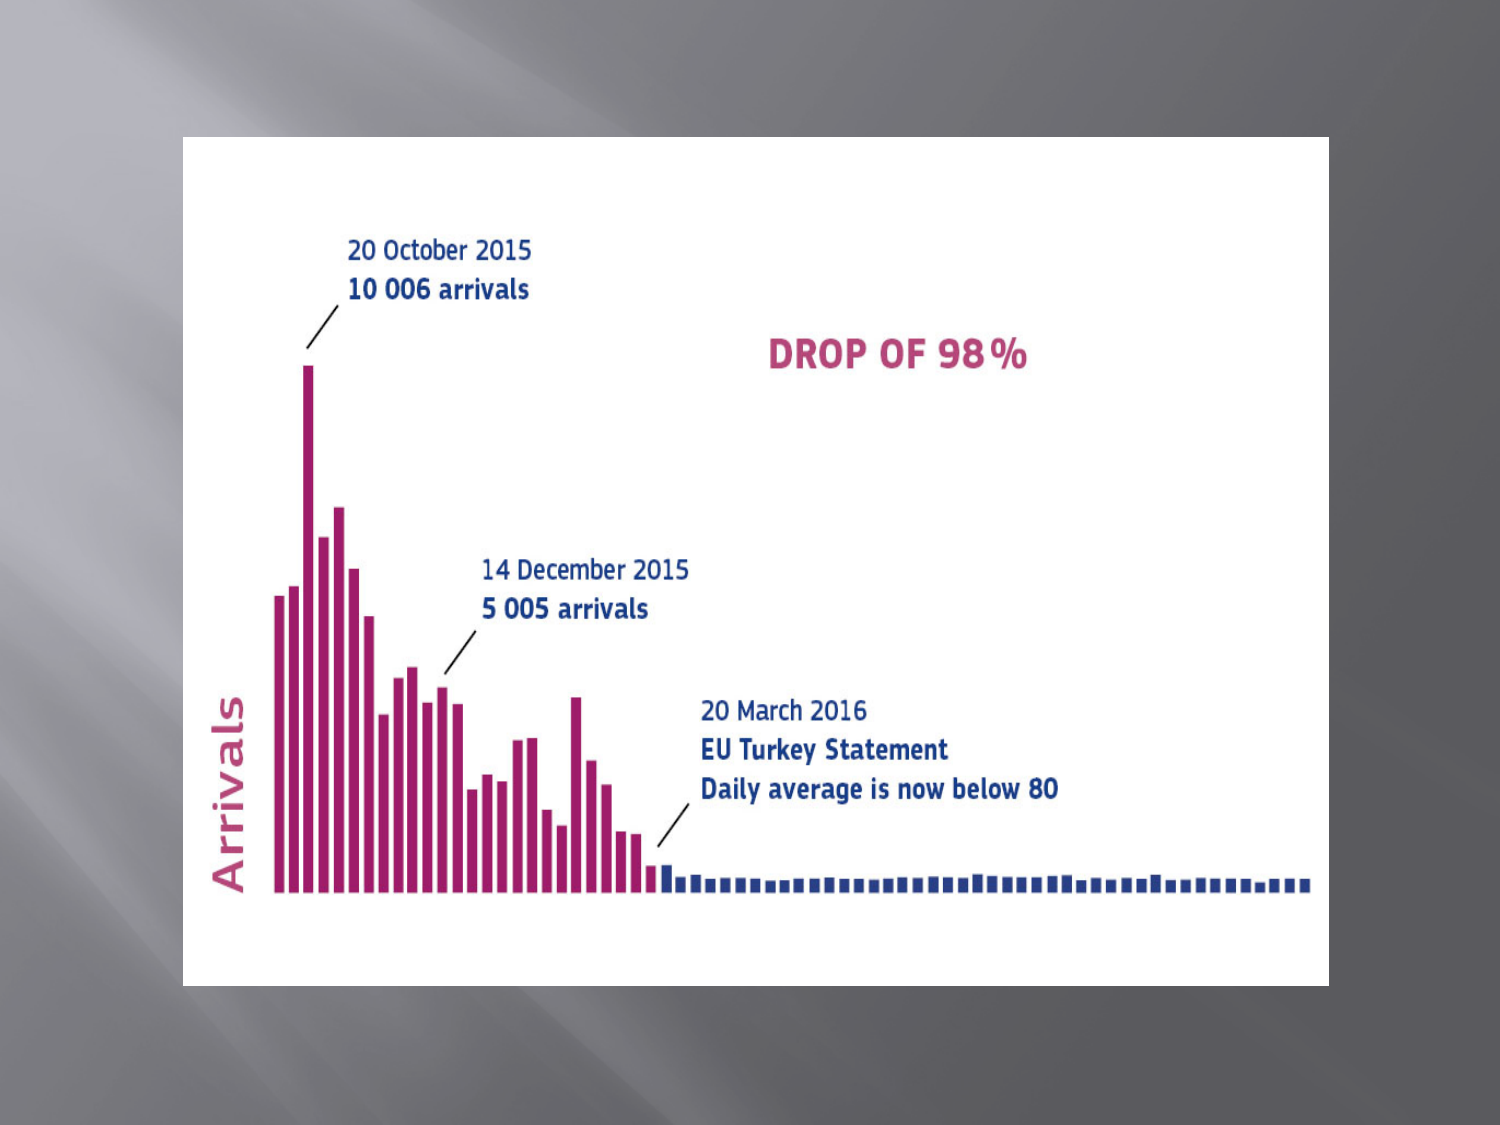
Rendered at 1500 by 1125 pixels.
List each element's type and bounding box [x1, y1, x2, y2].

list [182, 136, 1329, 987]
